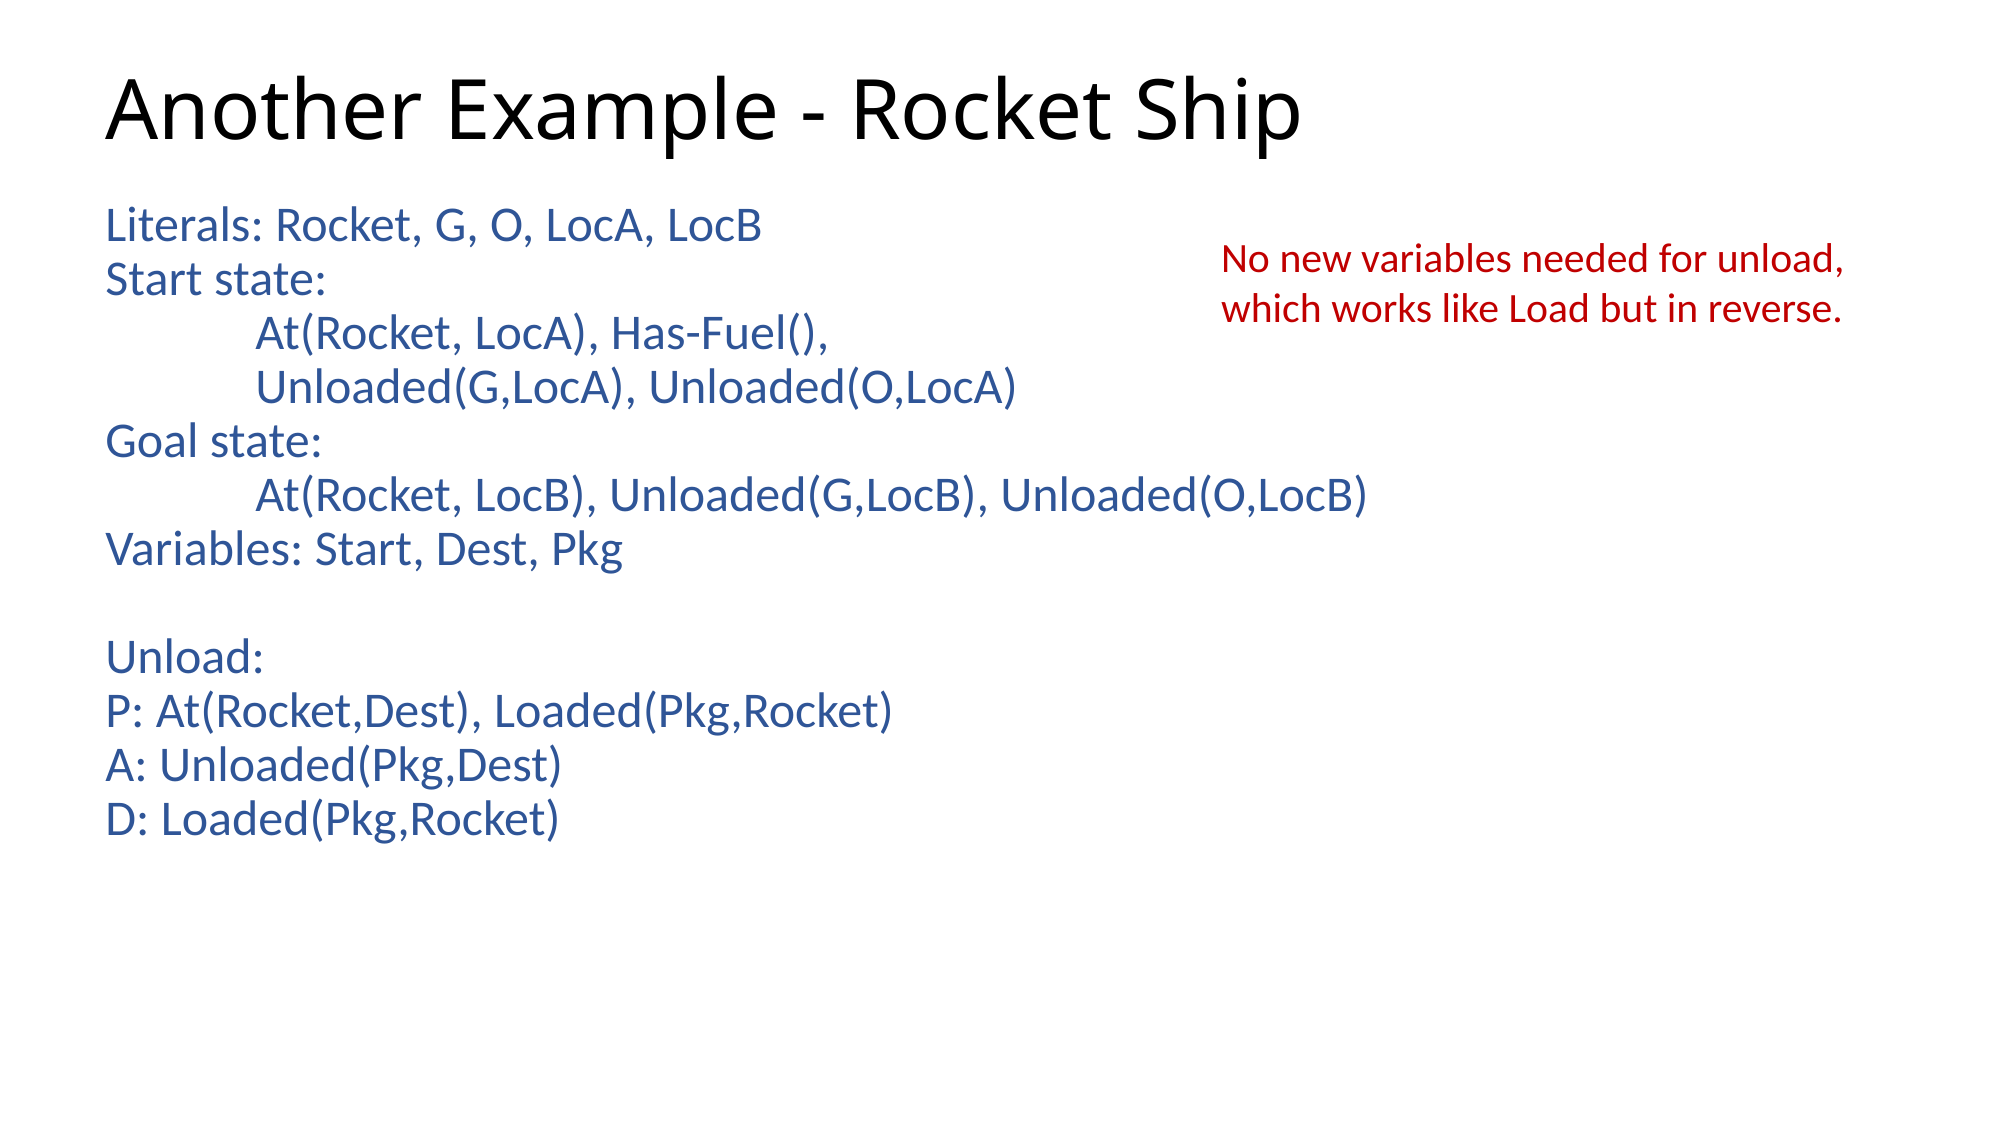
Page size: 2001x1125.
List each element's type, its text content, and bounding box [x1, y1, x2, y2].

text_box No new variables needed for unload, which works like Load but in reverse. [1206, 223, 1910, 339]
list Literals: Rocket, G, O, LocA, LocB Start state: At(Rocket, LocA), Has-Fuel(), Unloaded(G,LocA), Unloaded(O,LocA) Goal state: At(Rocket, LocB), Unloaded(G,LocB), Unloaded(O,LocB) Variables: Start, Dest, Pkg Unload: P: At(Rocket,Dest), Loaded(Pkg,Rocket) A: Unloaded(Pkg,Dest) D: Loaded(Pkg,Rocket) [90, 191, 1516, 934]
title Another Example - Rocket Ship [90, 60, 1816, 164]
